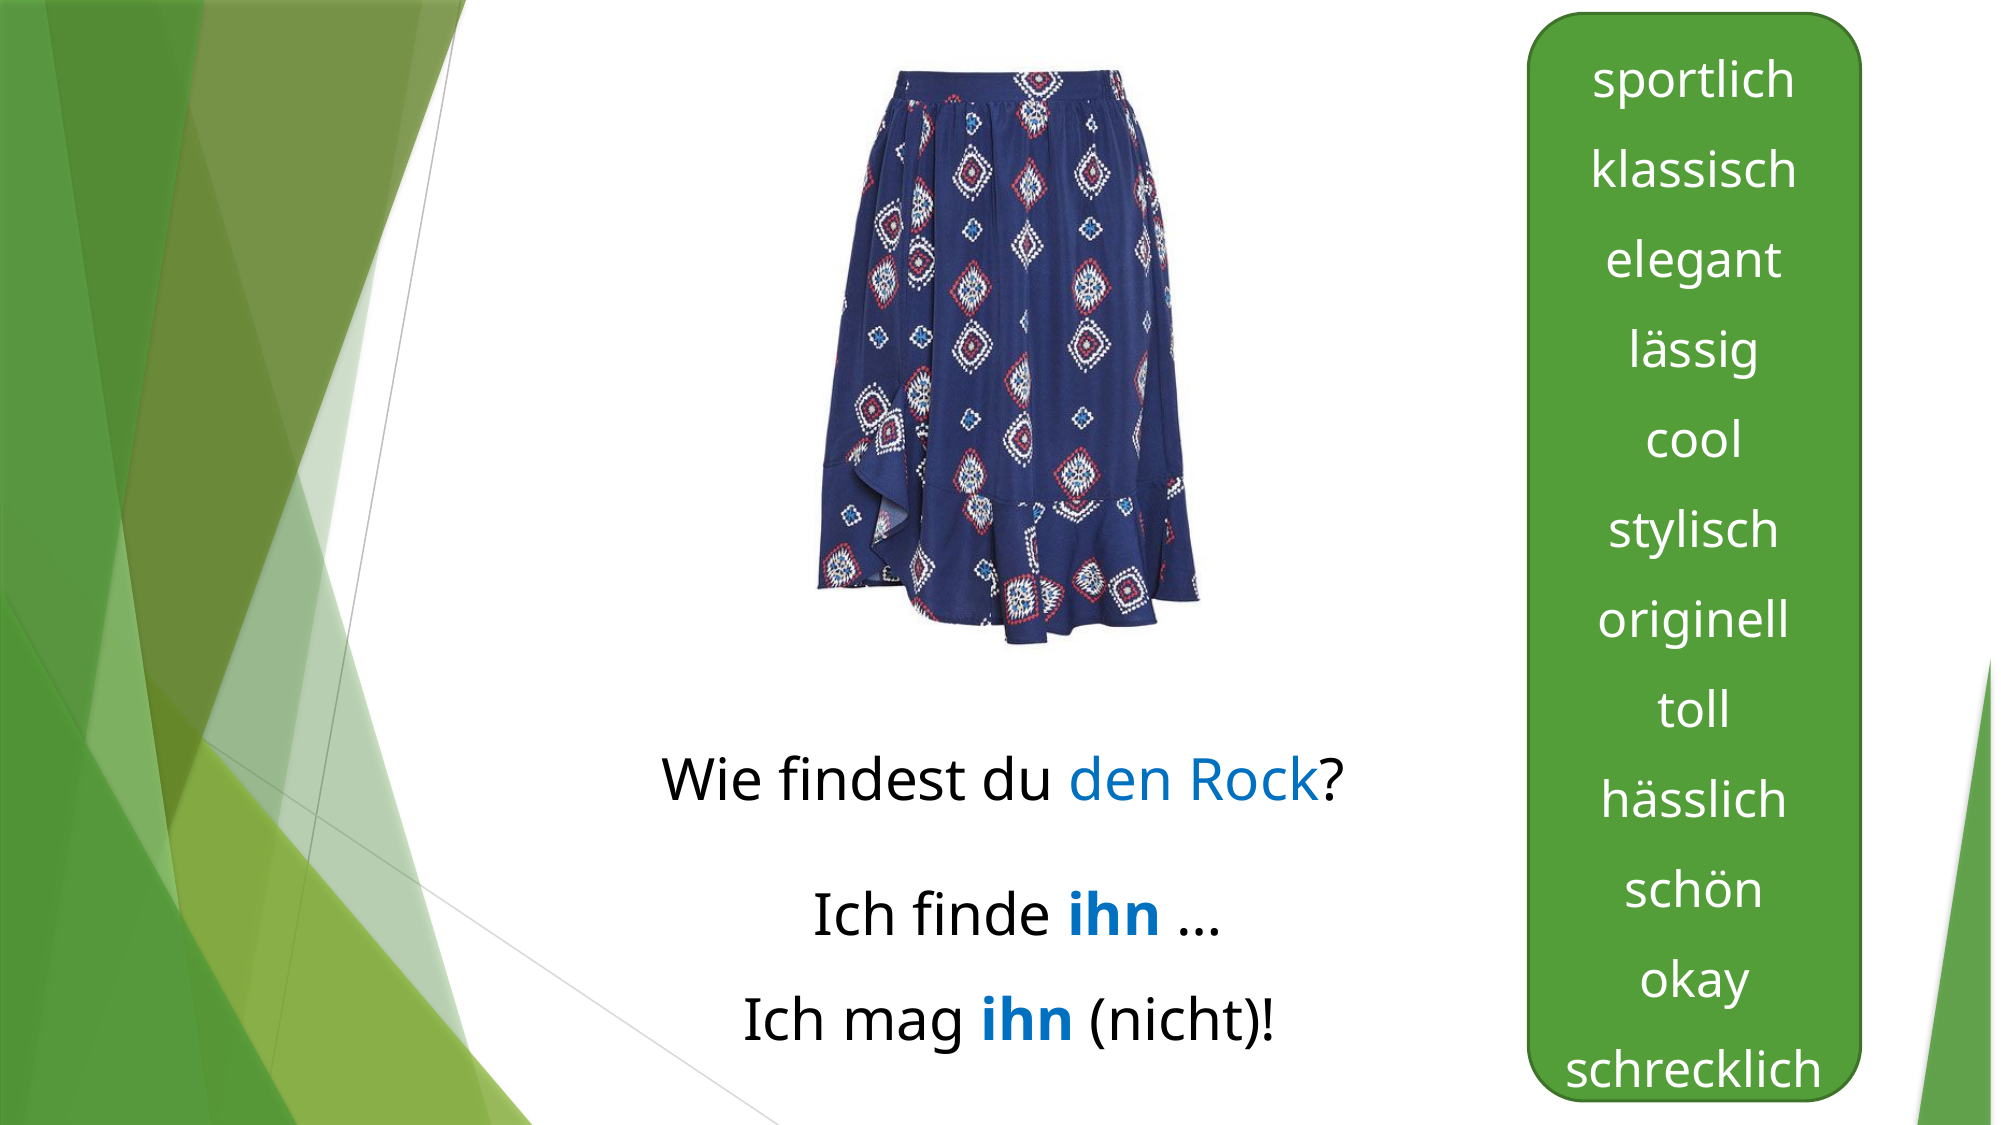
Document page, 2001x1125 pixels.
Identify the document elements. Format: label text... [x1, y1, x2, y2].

text_box Ich finde ihn … [618, 869, 1418, 955]
picture [762, 39, 1248, 671]
text_box Ich mag ihn (nicht)! [610, 974, 1410, 1060]
text_box Wie findest du den Rock? [646, 734, 1516, 819]
text_box sportlich klassisch elegant lässig cool stylisch originell toll hässlich schön okay schrecklich [1526, 11, 1863, 1103]
